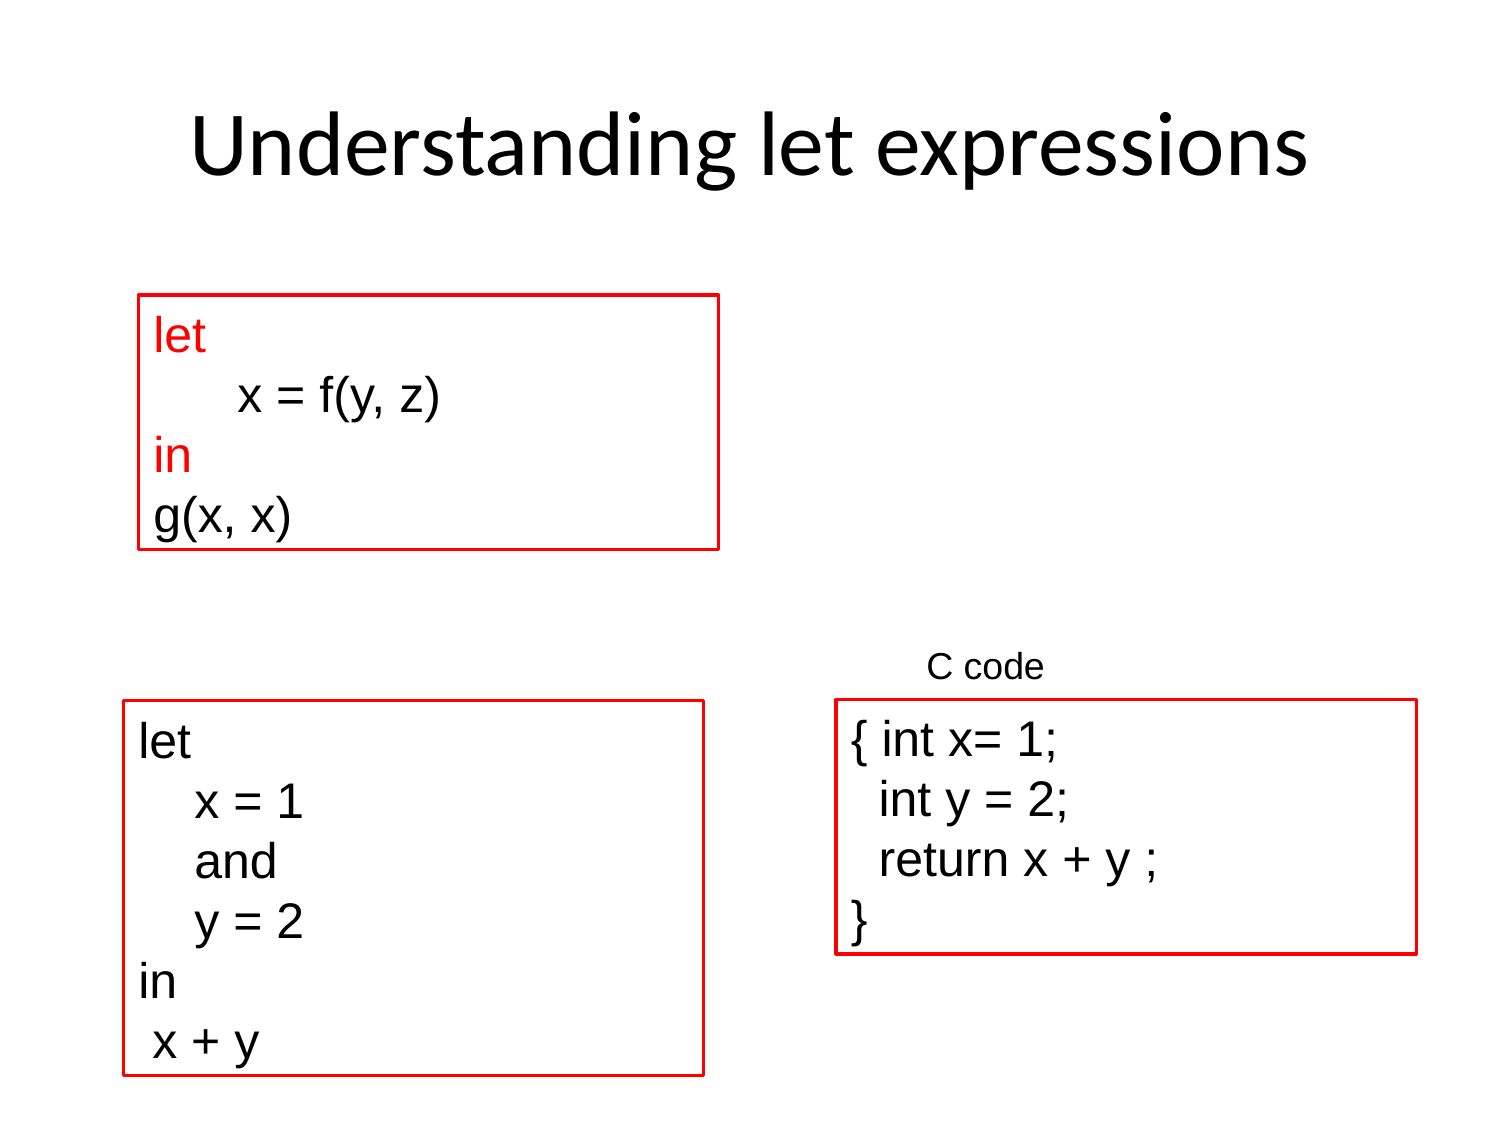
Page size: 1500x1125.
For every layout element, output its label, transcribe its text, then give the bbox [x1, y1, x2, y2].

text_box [835, 634, 1417, 958]
title Understanding let expressions [75, 45, 1425, 233]
text_box let x = 1 and y = 2 in x + y [123, 700, 704, 1076]
text_box let x = f(y, z) in g(x, x) [138, 294, 719, 550]
